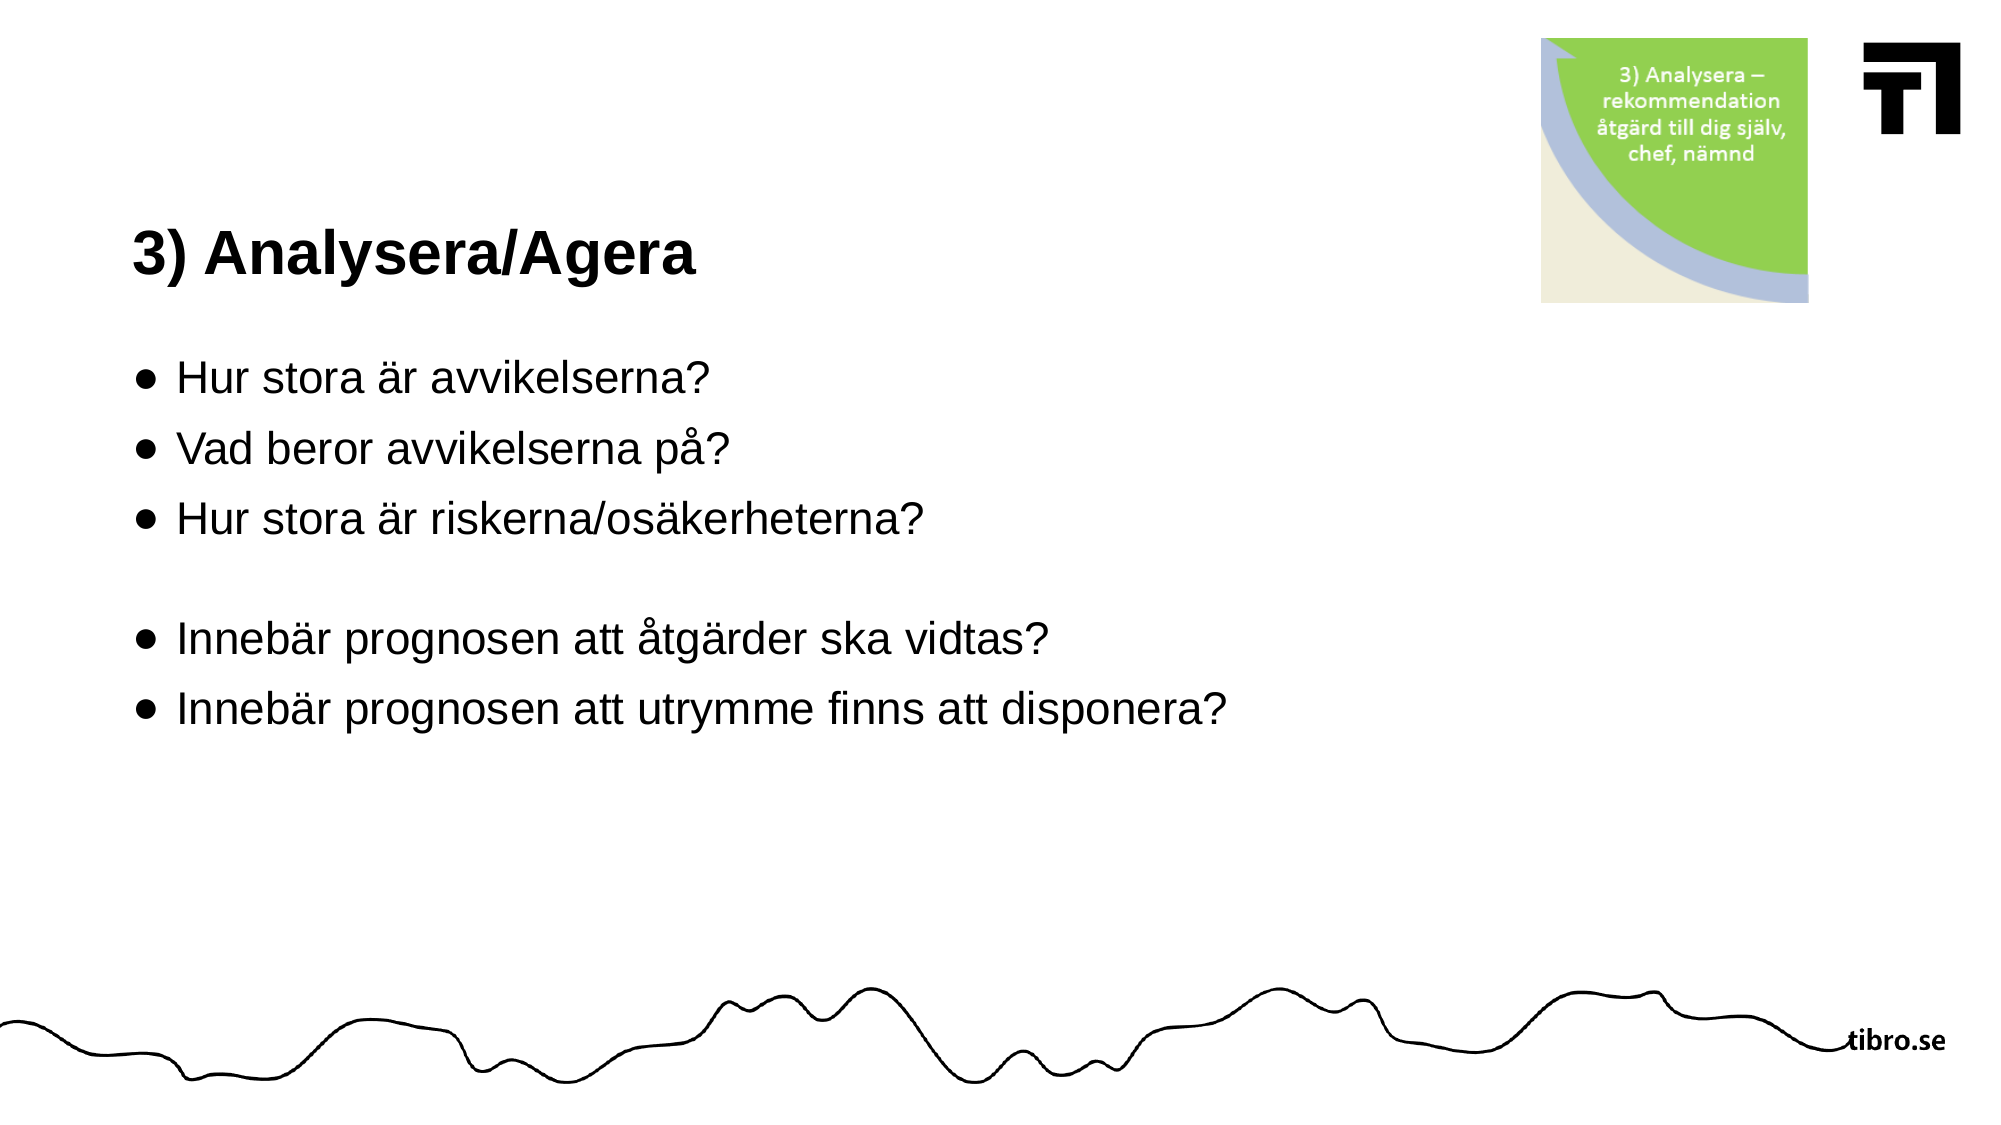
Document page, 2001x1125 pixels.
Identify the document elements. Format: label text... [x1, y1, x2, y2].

picture [1541, 38, 1809, 303]
list Hur stora är avvikelserna? Vad beror avvikelserna på? Hur stora är riskerna/osäkerheterna? Innebär prognosen att åtgärder ska vidtas? Innebär prognosen att utrymme finns att disponera? [132, 354, 1483, 1001]
title 3) Analysera/Agera [132, 10, 1675, 289]
picture [0, 987, 1945, 1084]
